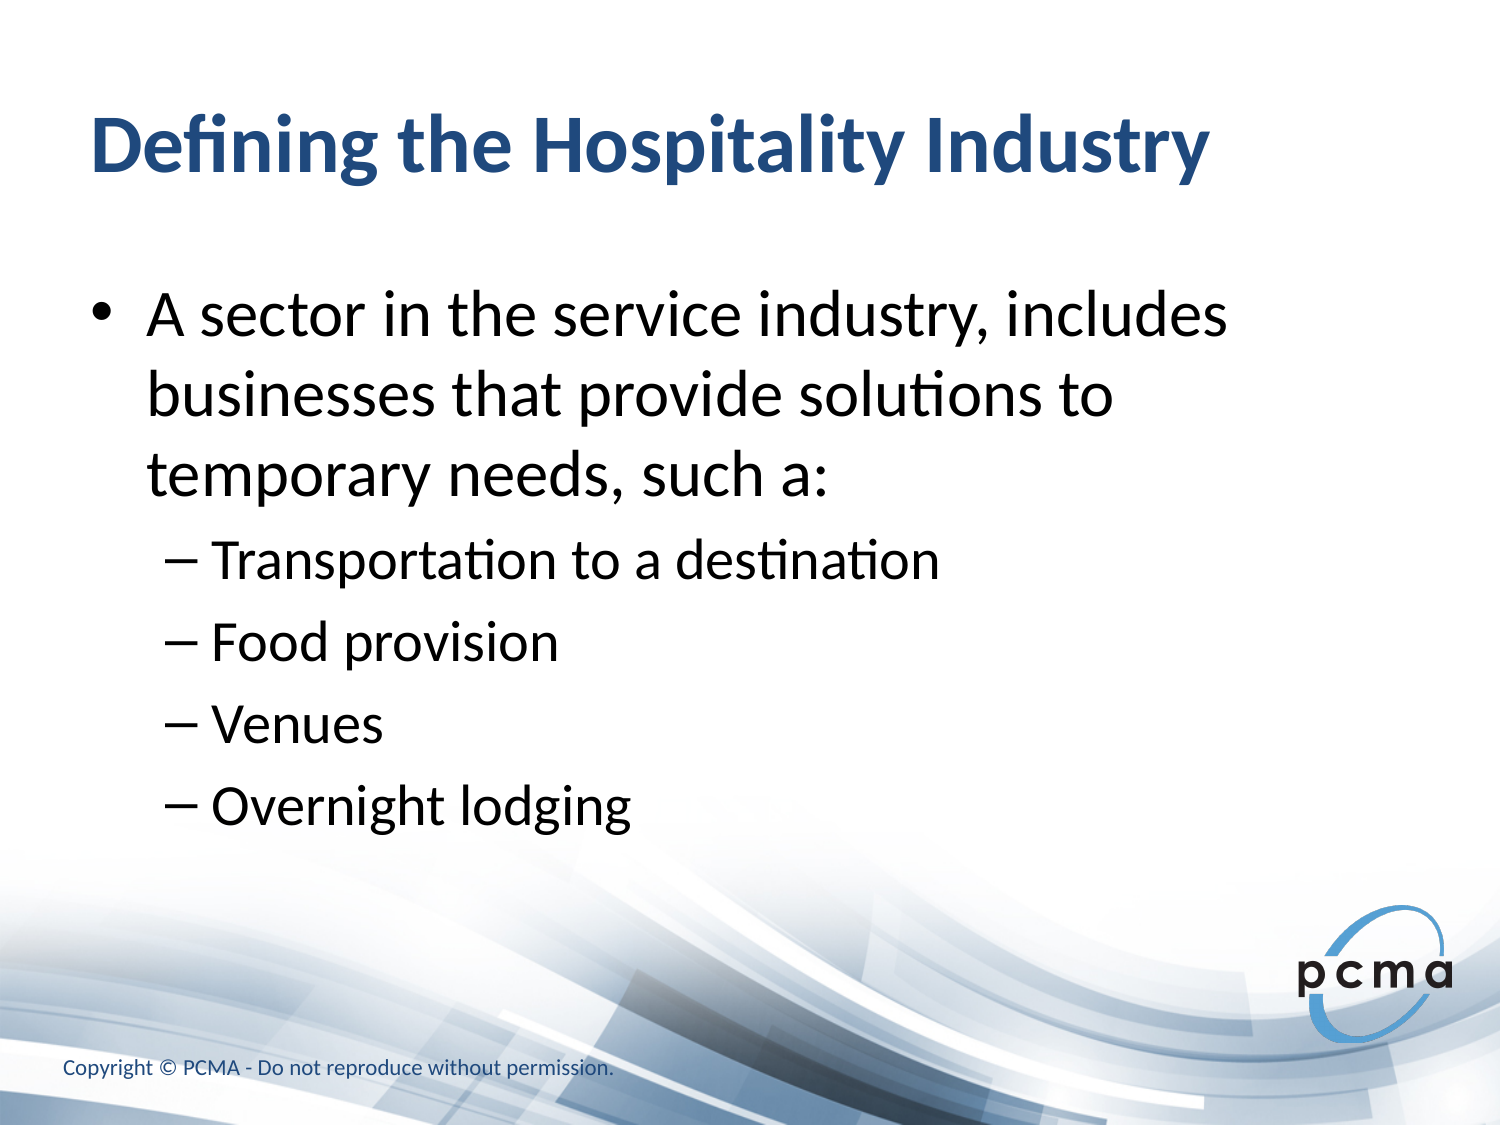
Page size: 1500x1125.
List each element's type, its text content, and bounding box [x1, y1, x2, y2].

title Defining the Hospitality Industry [75, 45, 1425, 233]
picture [0, 0, 1500, 1125]
list A sector in the service industry, includes businesses that provide solutions to temporary needs, such a: Transportation to a destination Food provision Venues Overnight lodging [75, 262, 1425, 1005]
